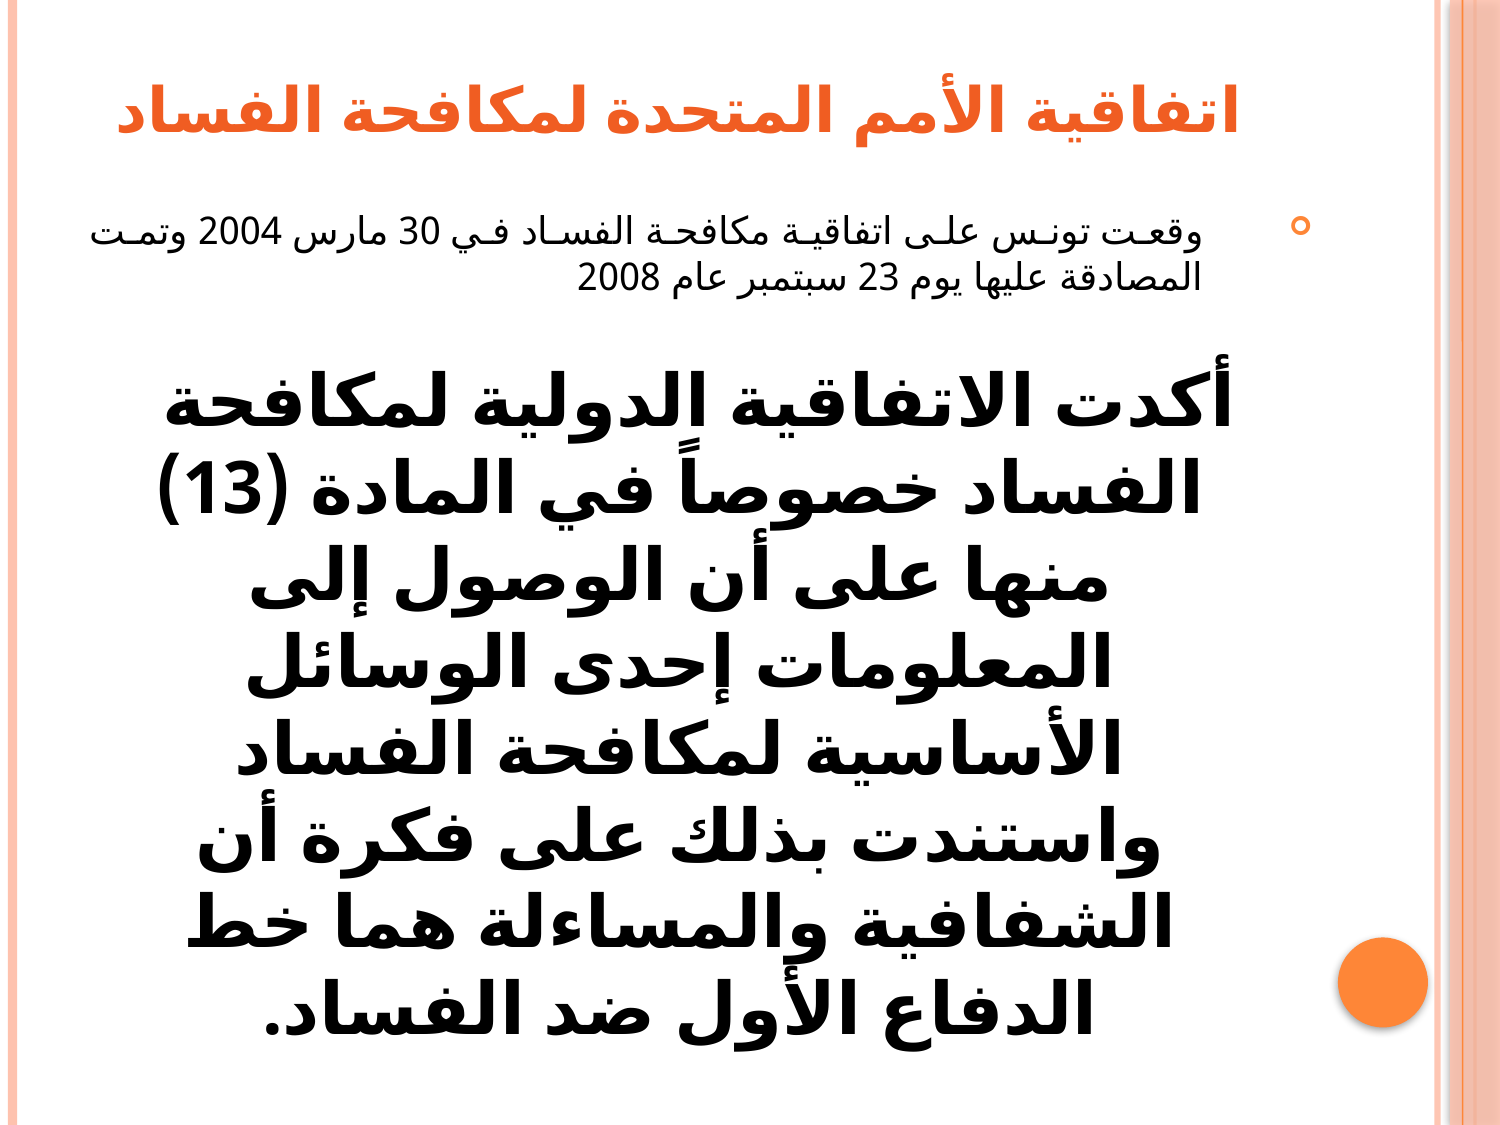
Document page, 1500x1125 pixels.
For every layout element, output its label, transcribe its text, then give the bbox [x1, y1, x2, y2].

list وقعت تونس على اتفاقية مكافحة الفساد في 30 مارس 2004 وتمت المصادقة عليها يوم 23 سبتمبر عام 2008 أكدت الاتفاقية الدولية لمكافحة الفساد خصوصاً في المادة (13) منها على أن الوصول إلى المعلومات إحدى الوسائل الأساسية لمكافحة الفساد واستندت بذلك على فكرة أن الشفافية والمساءلة هما خط الدفاع الأول ضد الفساد. [75, 199, 1325, 1062]
title اتفاقية الأمم المتحدة لمكافحة الفساد [75, 45, 1300, 199]
